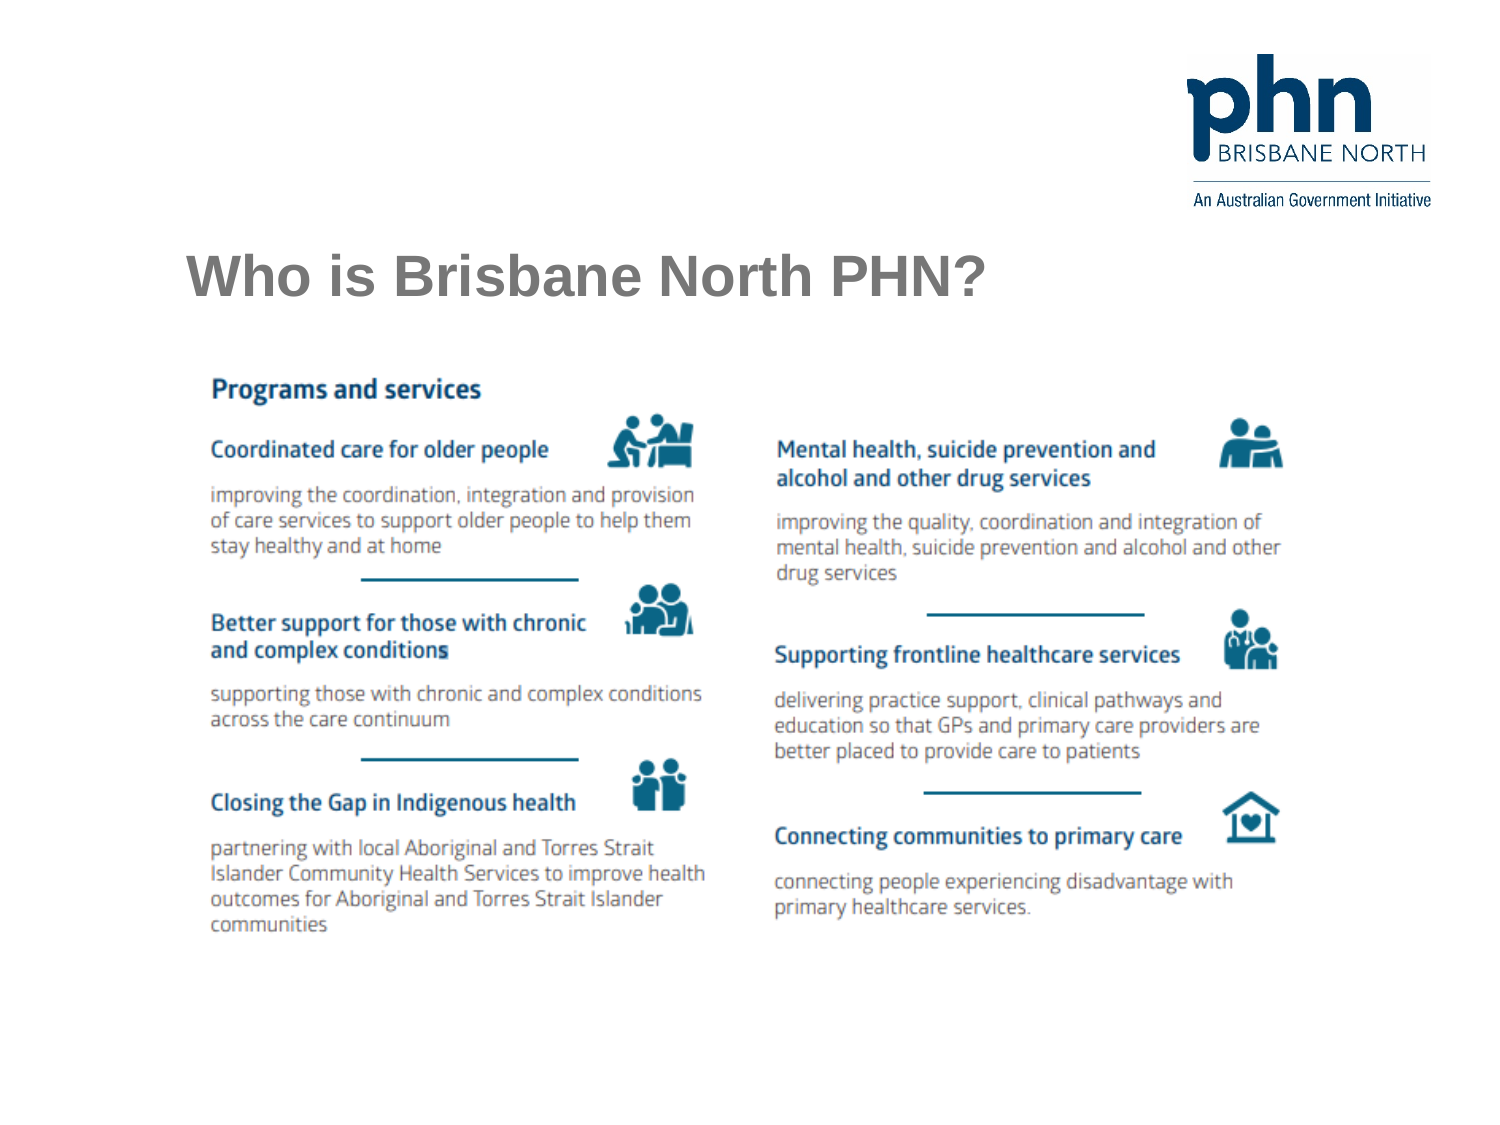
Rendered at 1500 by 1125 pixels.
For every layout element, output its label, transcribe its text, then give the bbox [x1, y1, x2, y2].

picture [1187, 54, 1431, 210]
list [171, 373, 1353, 977]
title Who is Brisbane North PHN? [171, 219, 1436, 327]
